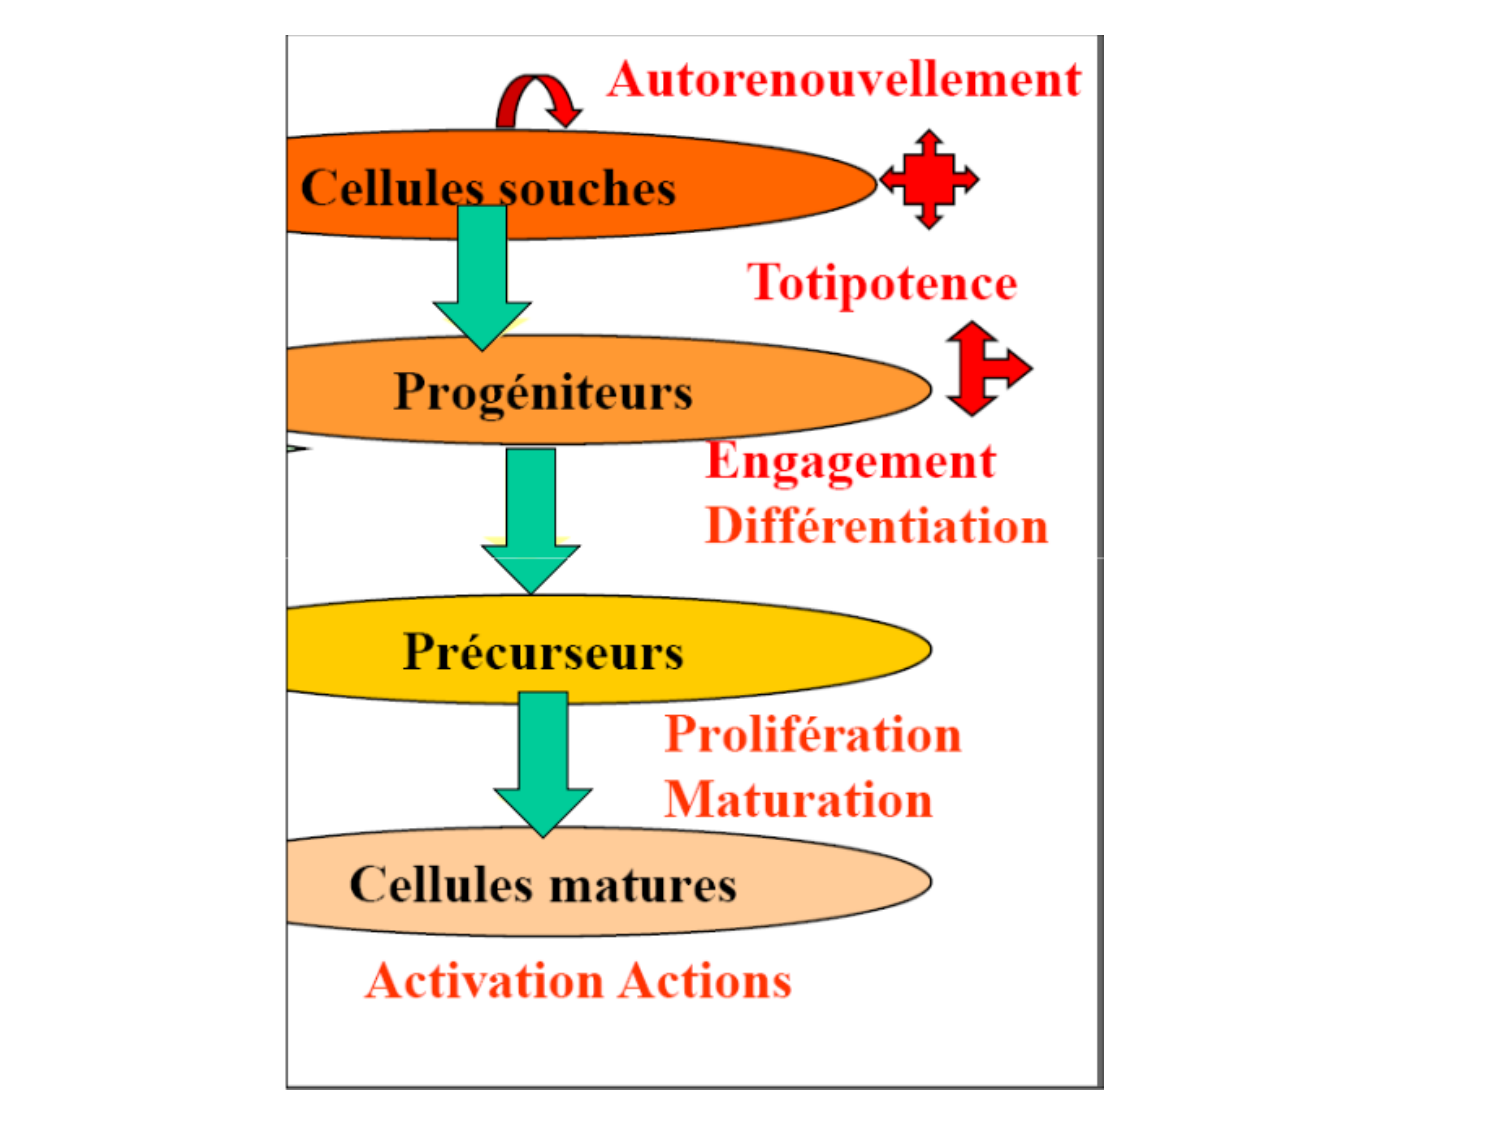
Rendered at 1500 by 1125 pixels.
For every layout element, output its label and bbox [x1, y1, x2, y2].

list [285, 34, 1104, 1091]
